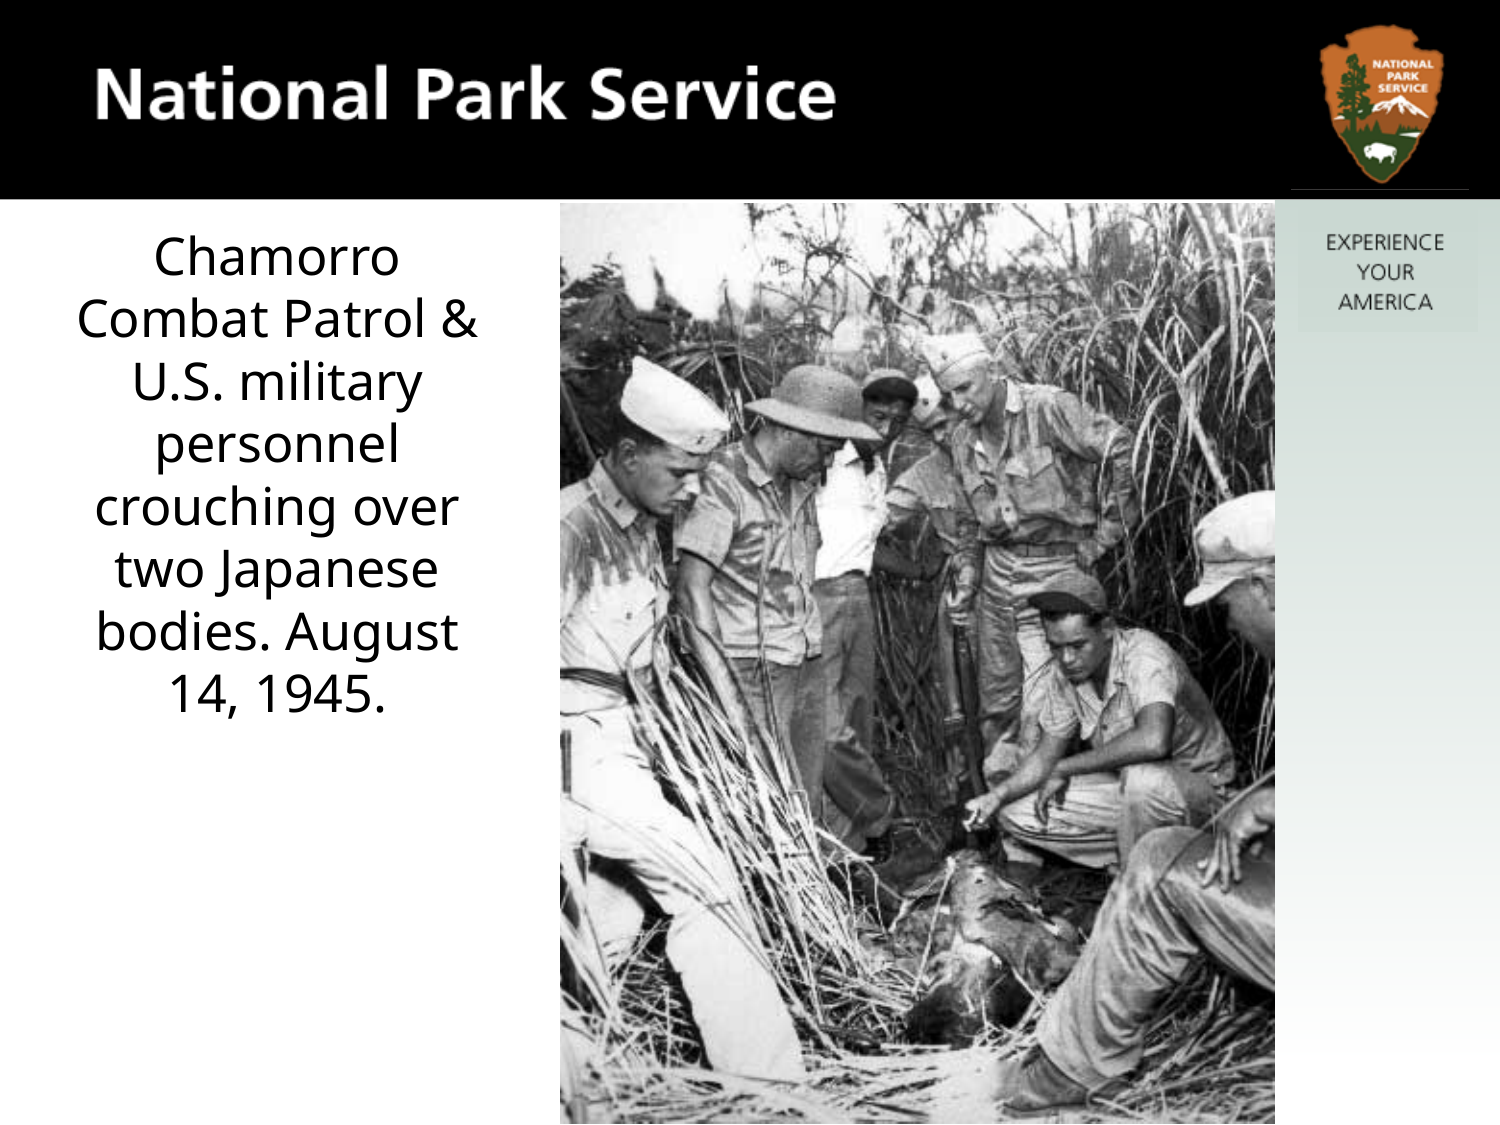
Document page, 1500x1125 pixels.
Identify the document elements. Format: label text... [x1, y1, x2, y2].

picture [94, 58, 850, 132]
picture [1298, 203, 1478, 332]
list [560, 203, 1275, 1124]
title Chamorro Combat Patrol & U.S. military personnel crouching over two Japanese bodies. August 14, 1945. [50, 215, 505, 1125]
picture [1291, 20, 1469, 191]
